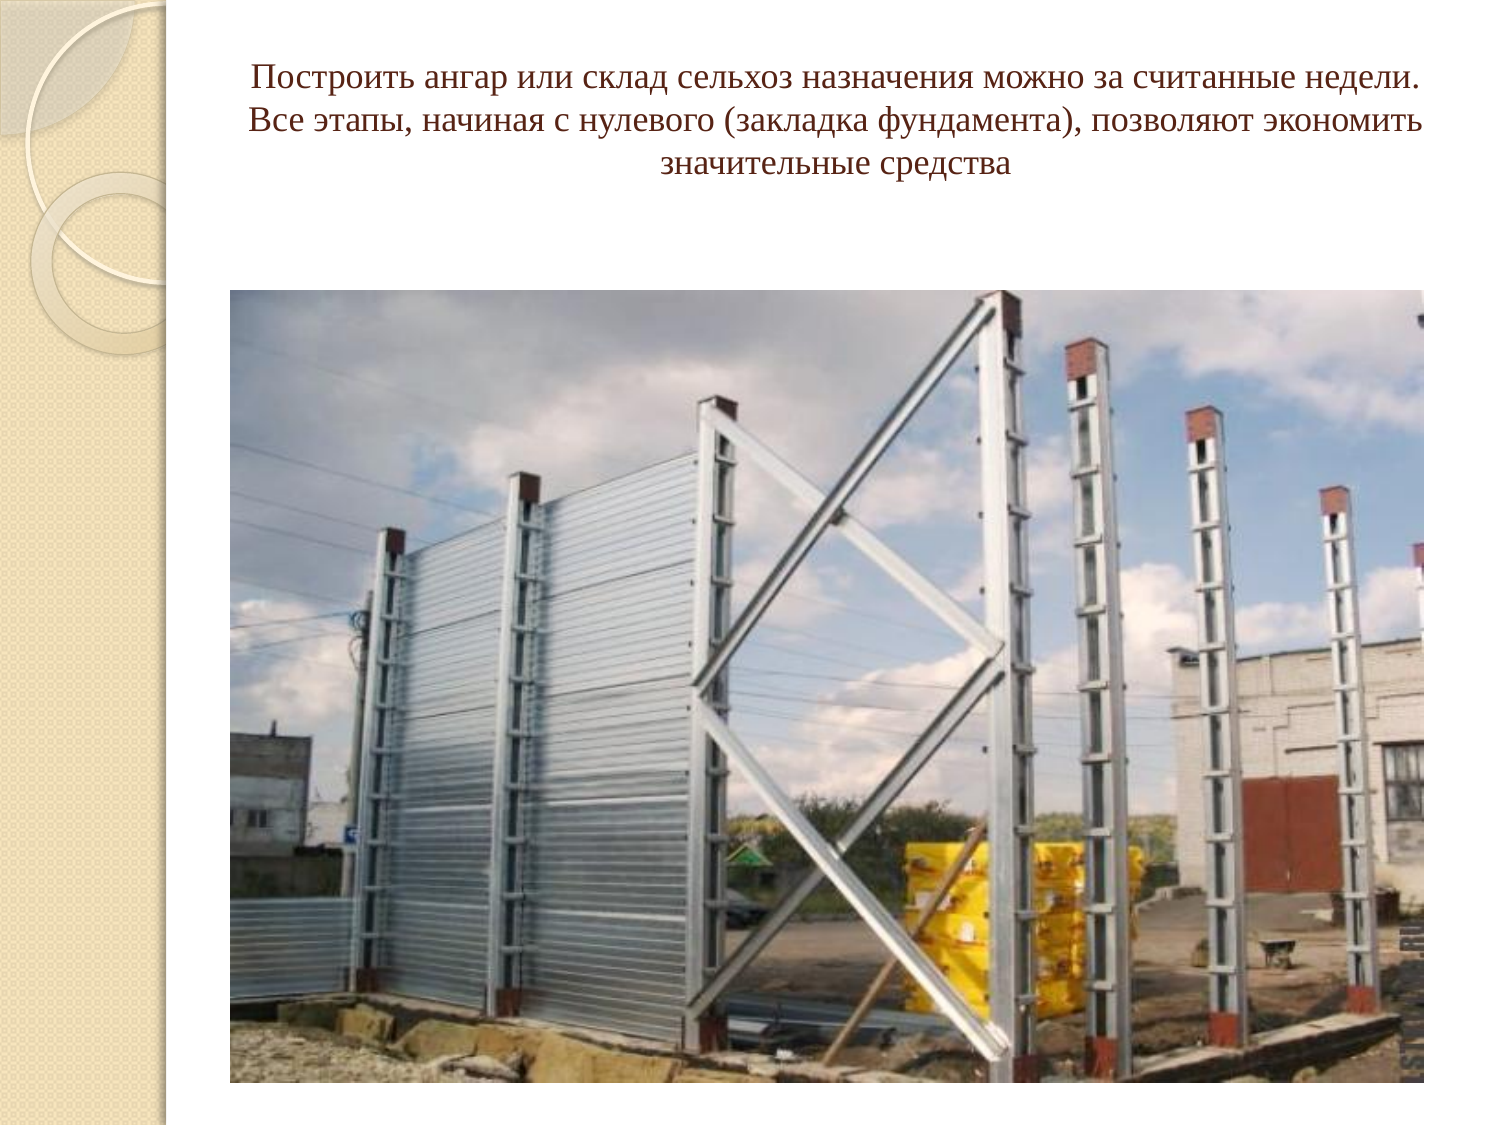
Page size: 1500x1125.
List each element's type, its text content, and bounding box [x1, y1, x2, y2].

title Построить ангар или склад сельхоз назначения можно за считанные недели. Все этапы, начиная с нулевого (закладка фундамента), позволяют экономить значительные средства [206, 45, 1466, 233]
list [229, 290, 1424, 1083]
